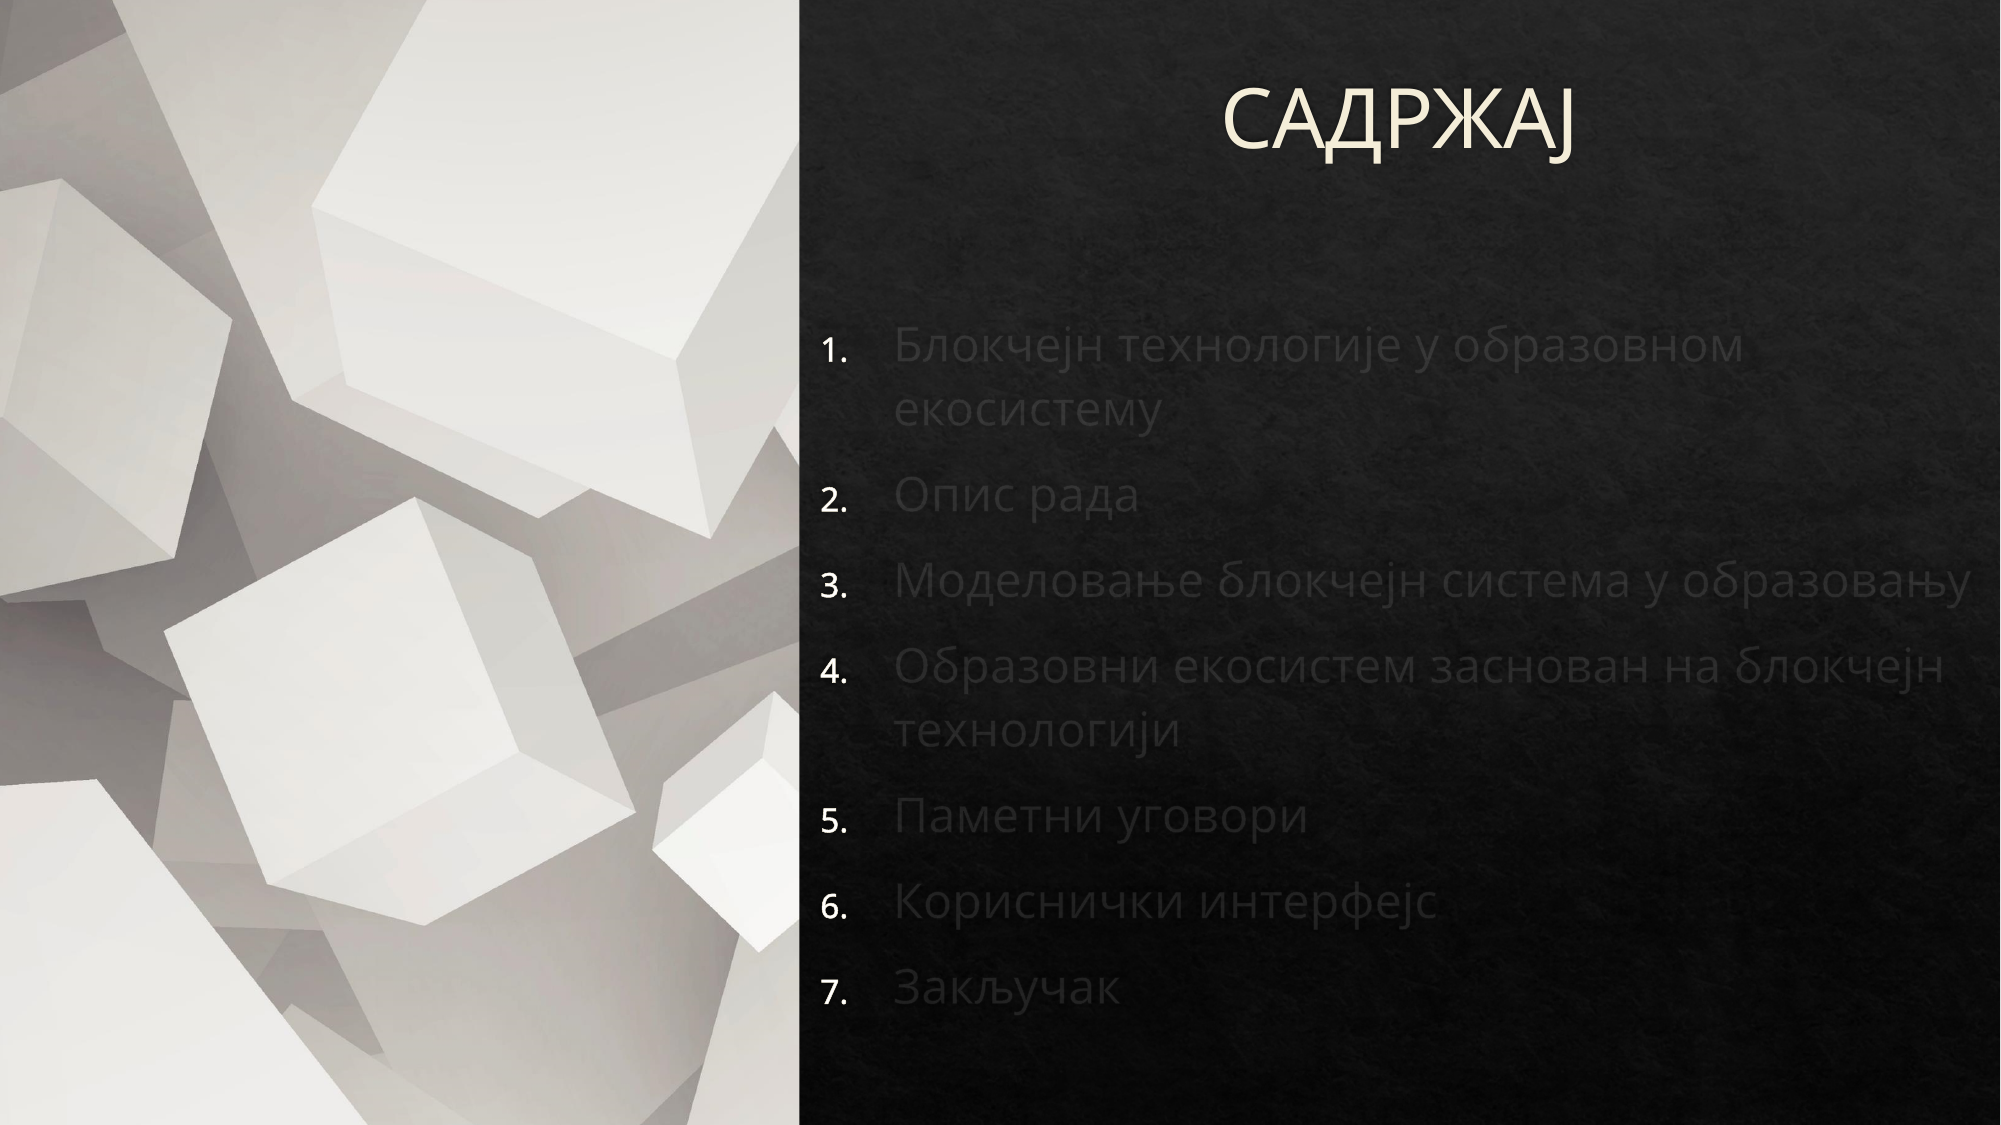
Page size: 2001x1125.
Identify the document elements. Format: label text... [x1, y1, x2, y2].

text_box САДРЖАЈ [899, 61, 1900, 174]
text_box Блокчејн технологије у образовном екосистему Опис рада Моделовање блокчејн система у образовању Образовни екосистем заснован на блокчејн технологији Паметни уговори Кориснички интерфејс Закључак [807, 299, 2000, 1064]
picture [0, 0, 800, 1125]
